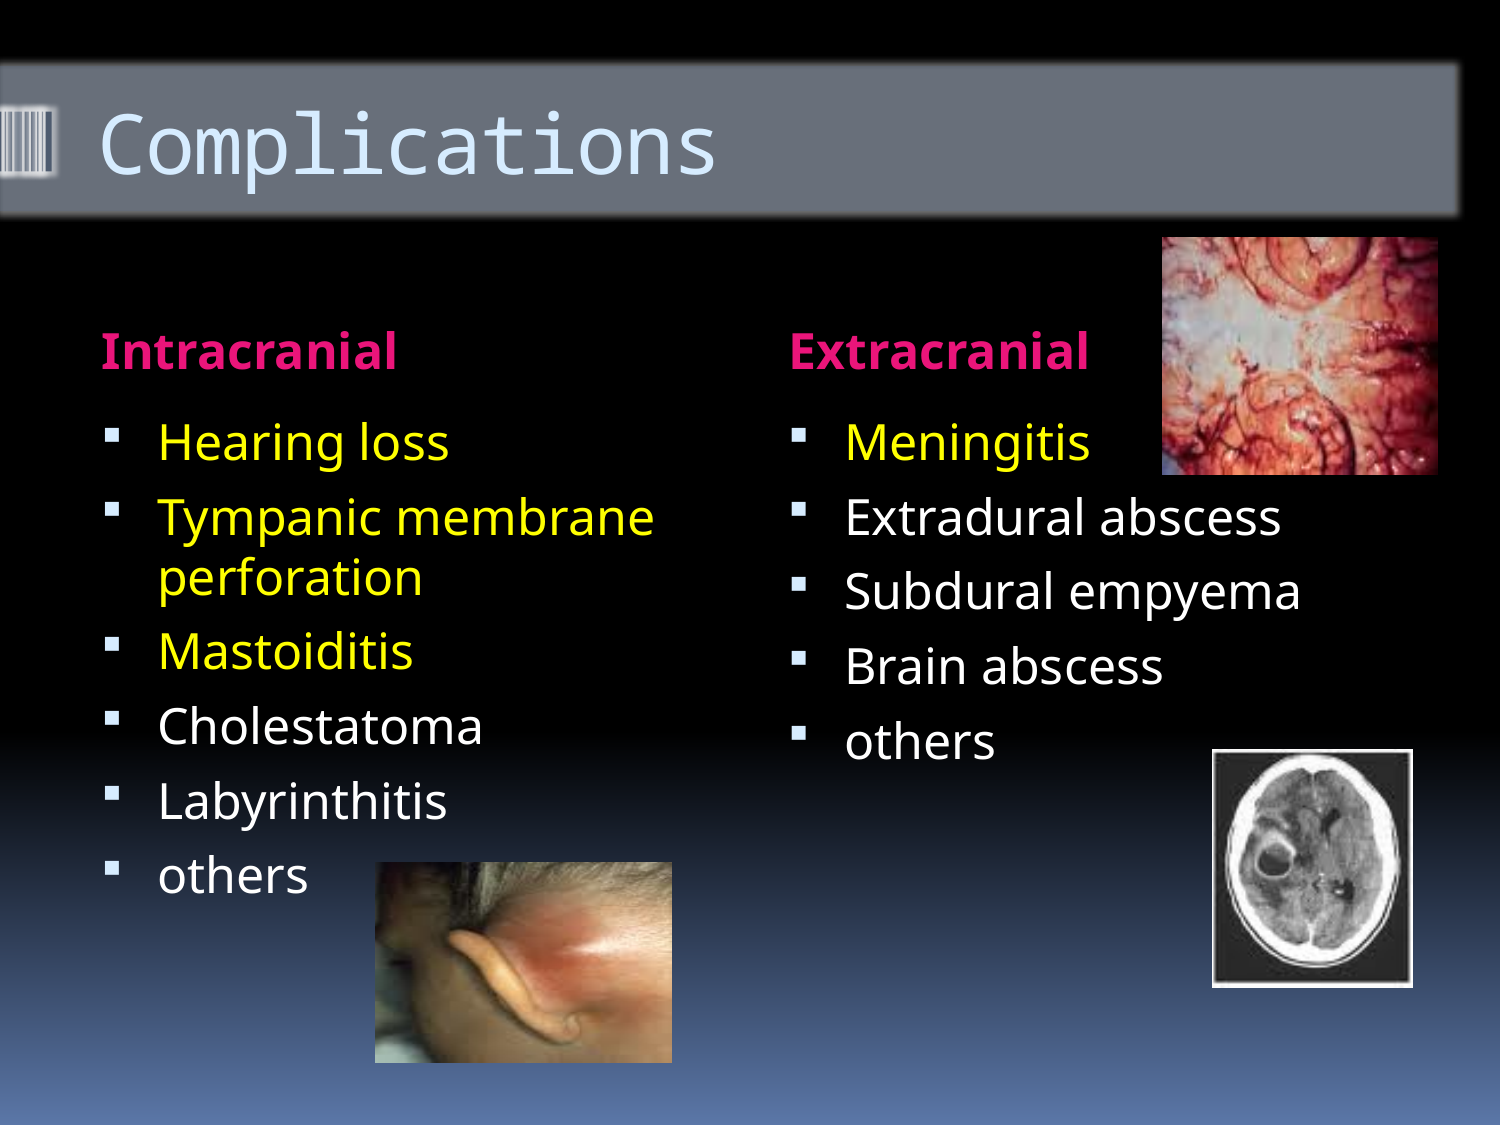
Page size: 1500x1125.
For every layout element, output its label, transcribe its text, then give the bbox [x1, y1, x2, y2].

picture [374, 862, 673, 1063]
title Complications [82, 83, 1358, 234]
picture [1162, 236, 1438, 476]
picture [1212, 749, 1413, 988]
list Hearing loss Tympanic membrane perforation Mastoiditis Cholestatoma Labyrinthitis others [75, 403, 738, 1053]
list Extracranial [761, 296, 1153, 402]
list Meningitis Extradural abscess Subdural empyema Brain abscess others [761, 403, 1425, 1053]
list Intracranial [75, 296, 738, 402]
